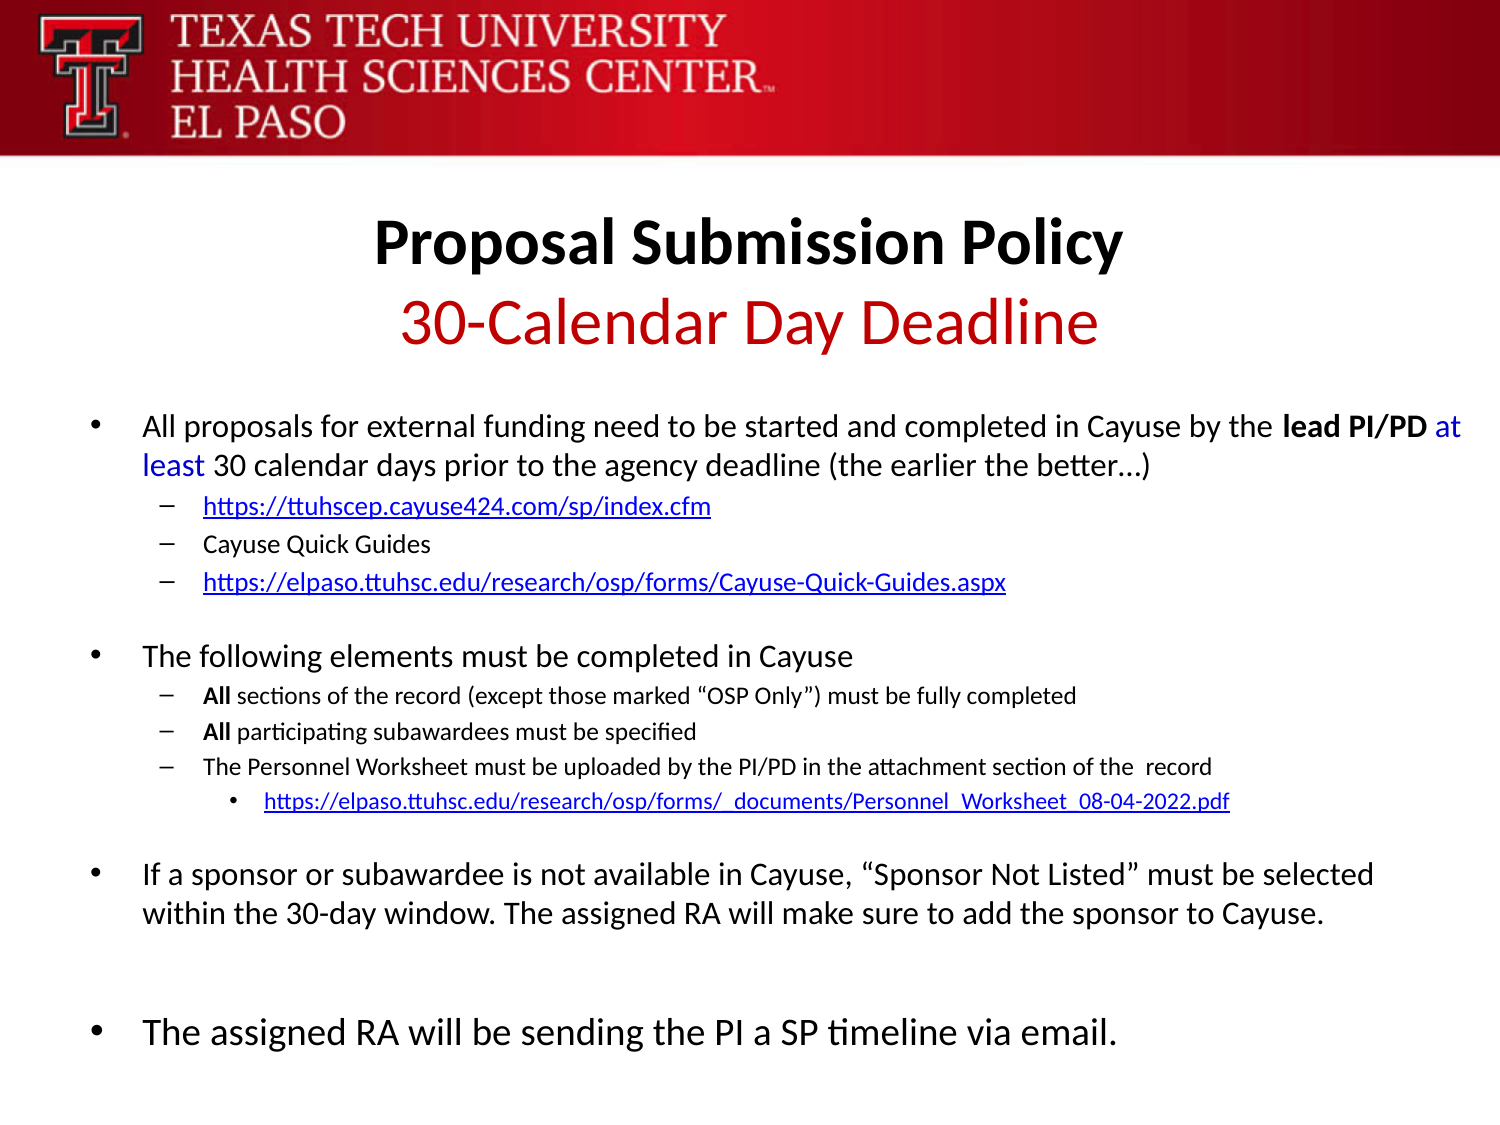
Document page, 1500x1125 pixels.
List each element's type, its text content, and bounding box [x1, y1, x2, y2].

list All proposals for external funding need to be started and completed in Cayuse by the lead PI/PD at least 30 calendar days prior to the agency deadline (the earlier the better…) https://ttuhscep.cayuse424.com/sp/index.cfm Cayuse Quick Guides https://elpaso.ttuhsc.edu/research/osp/forms/Cayuse-Quick-Guides.aspx The following elements must be completed in Cayuse All sections of the record (except those marked “OSP Only”) must be fully completed All participating subawardees must be specified The Personnel Worksheet must be uploaded by the PI/PD in the attachment section of the record https://elpaso.ttuhsc.edu/research/osp/forms/_documents/Personnel_Worksheet_08-04-2022.pdf If a sponsor or subawardee is not available in Cayuse, “Sponsor Not Listed” must be selected within the 30-day window. The assigned RA will make sure to add the sponsor to Cayuse. The assigned RA will be sending the PI a SP timeline via email. [75, 396, 1482, 1065]
title Proposal Submission Policy 30-Calendar Day Deadline [75, 183, 1425, 372]
picture [0, 0, 1500, 1125]
